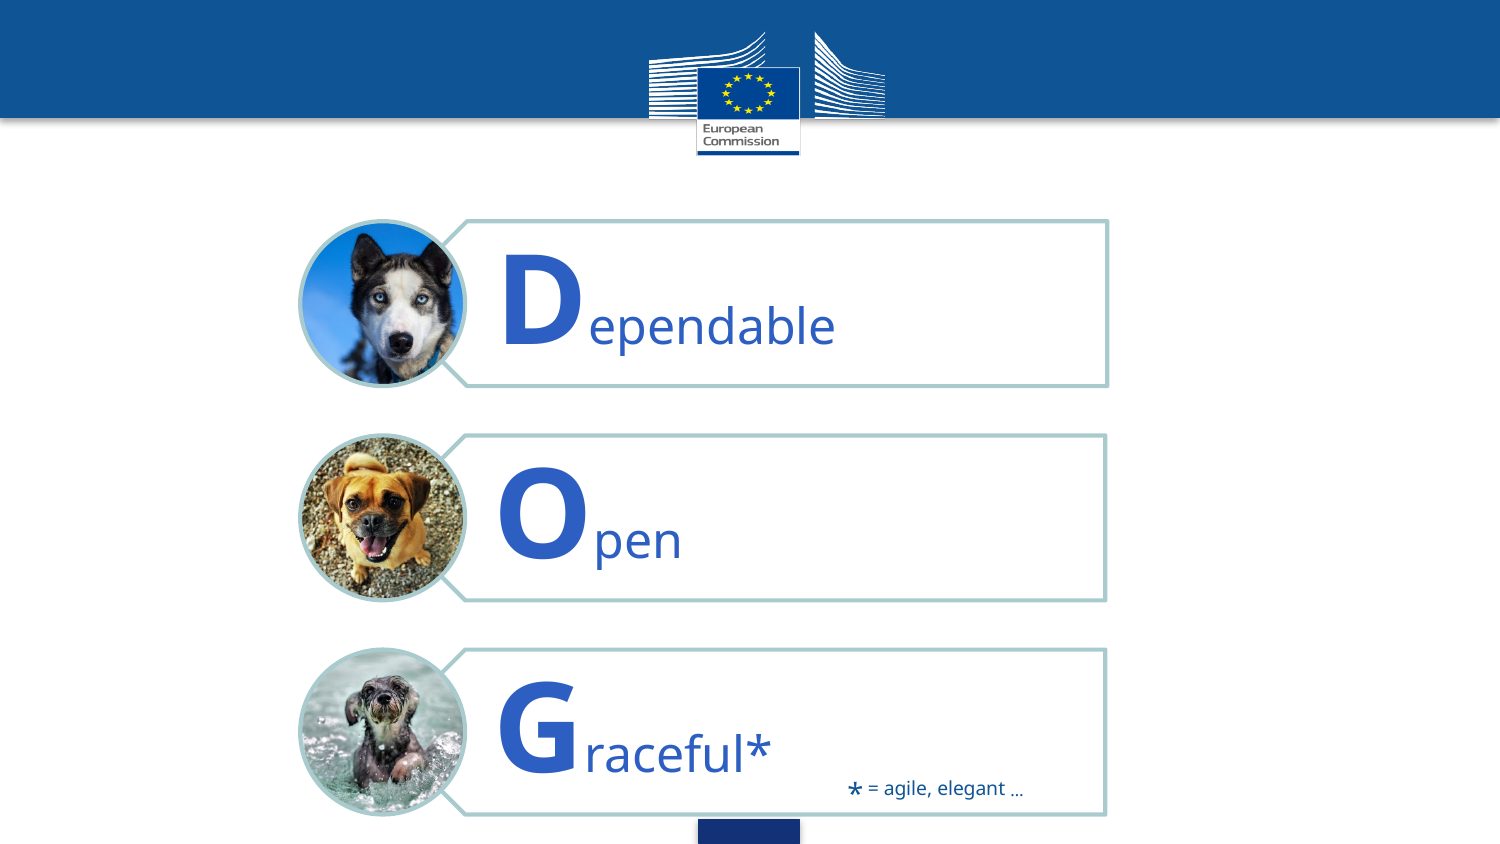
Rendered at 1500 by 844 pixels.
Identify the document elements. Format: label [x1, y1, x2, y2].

text_box [159, 220, 1247, 815]
picture [649, 31, 885, 156]
